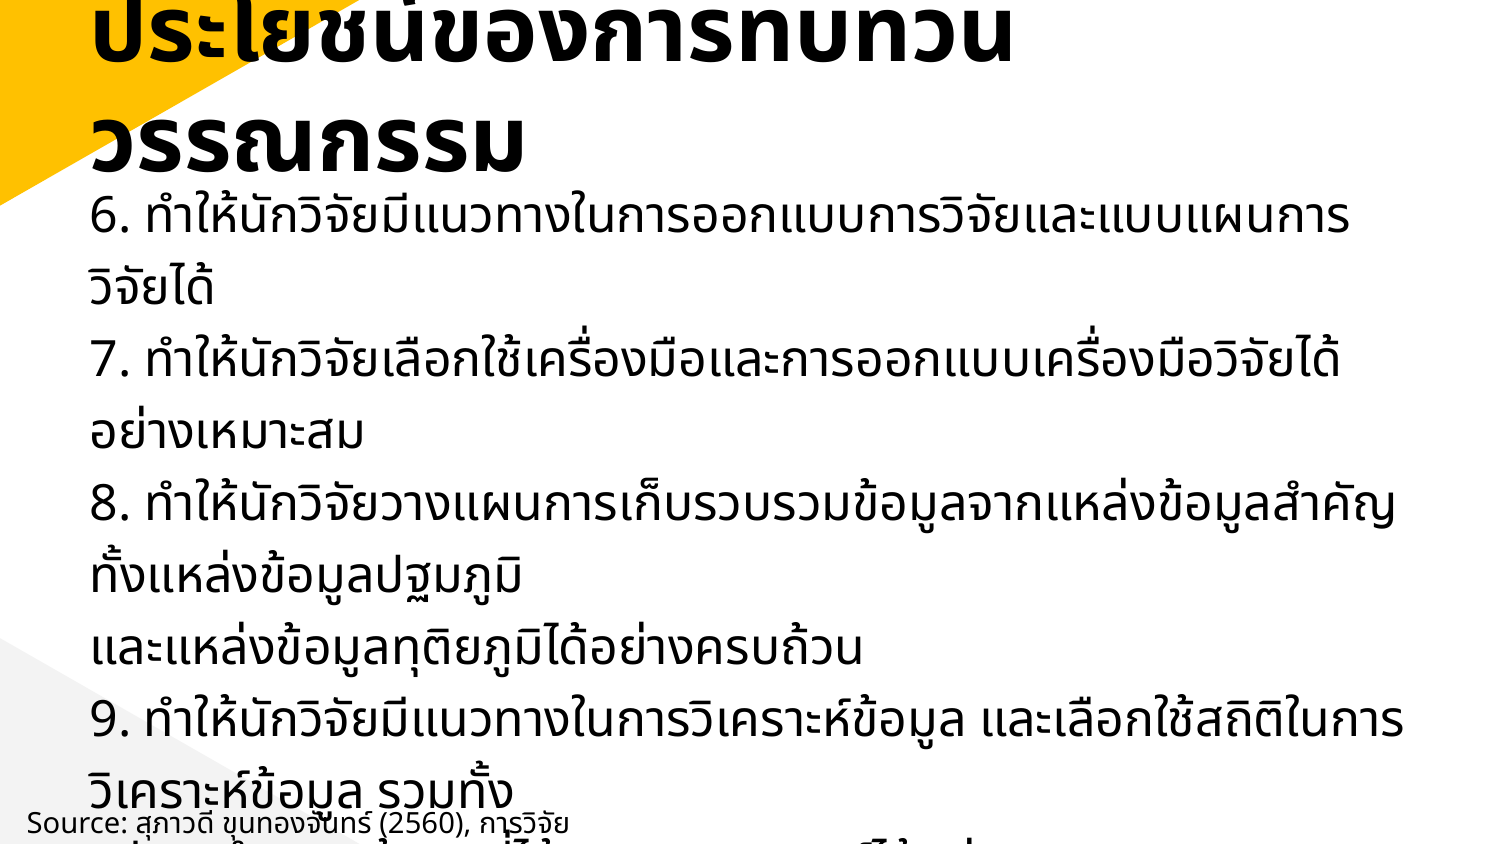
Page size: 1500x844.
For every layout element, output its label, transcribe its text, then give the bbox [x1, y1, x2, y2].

text_box Source: สุภาวดี ขุนทองจันทร์ (2560), การวิจัยธุรกิจ [11, 797, 74, 844]
text_box ประโยชน์ของการทบทวนวรรณกรรม [74, 32, 1404, 127]
text_box 6. ทำให้นักวิจัยมีแนวทางในการออกแบบการวิจัยและแบบแผนการวิจัยได้ 7. ทำให้นักวิจัยเลือกใช้เครื่องมือและการออกแบบเครื่องมือวิจัยได้อย่างเหมาะสม 8. ทำให้นักวิจัยวางแผนการเก็บรวบรวมข้อมูลจากแหล่งข้อมูลสำคัญทั้งแหล่งข้อมูลปฐมภูมิ และแหล่งข้อมูลทุติยภูมิได้อย่างครบถ้วน 9. ทำให้นักวิจัยมีแนวทางในการวิเคราะห์ข้อมูล และเลือกใช้สถิติในการวิเคราะห์ข้อมูล รวมทั้ง วิธีการนำเสนอข้อมูลที่ได้จากการวิเคราะห์ได้อย่างเหมาะสม 10. ทำให้นักวิจัยมีแนวทางในการอภิปรายผลการวิจัยที่ชัดเจนและลุ่มลึกมากขึ้น [74, 163, 1444, 844]
